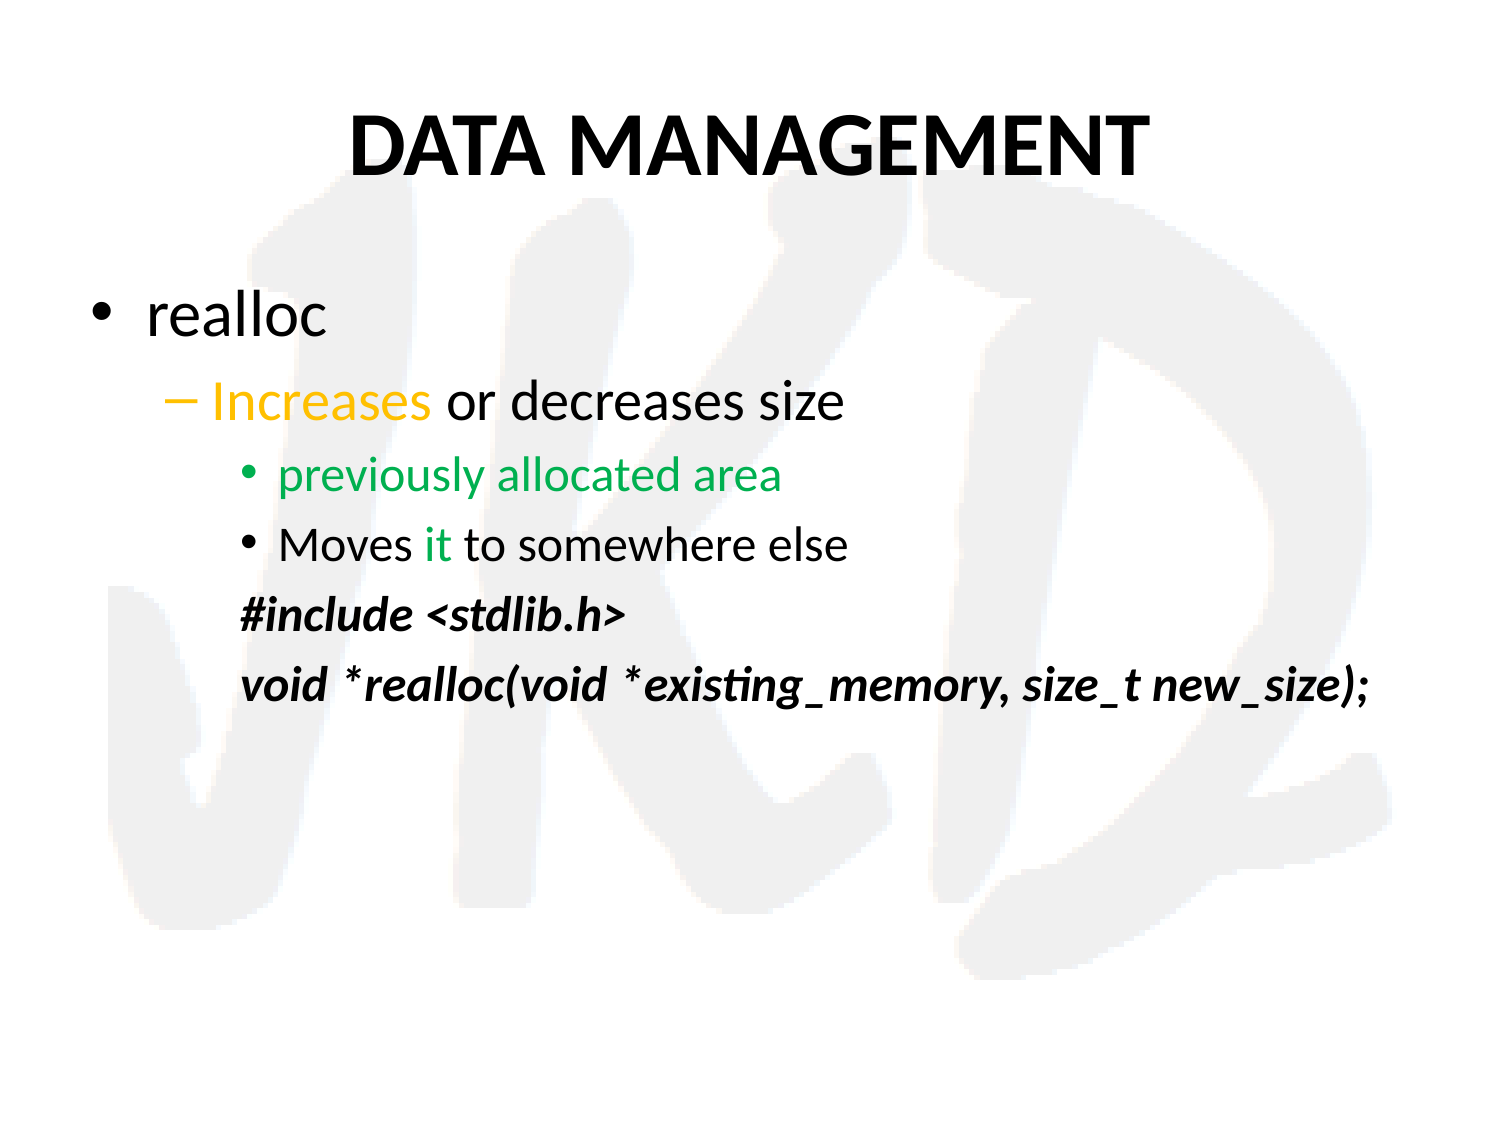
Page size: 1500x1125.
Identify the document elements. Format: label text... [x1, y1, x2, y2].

title DATA MANAGEMENT [75, 45, 1425, 233]
list realloc Increases or decreases size previously allocated area Moves it to somewhere else #include <stdlib.h> void *realloc(void *existing_memory, size_t new_size); [75, 262, 1425, 1005]
